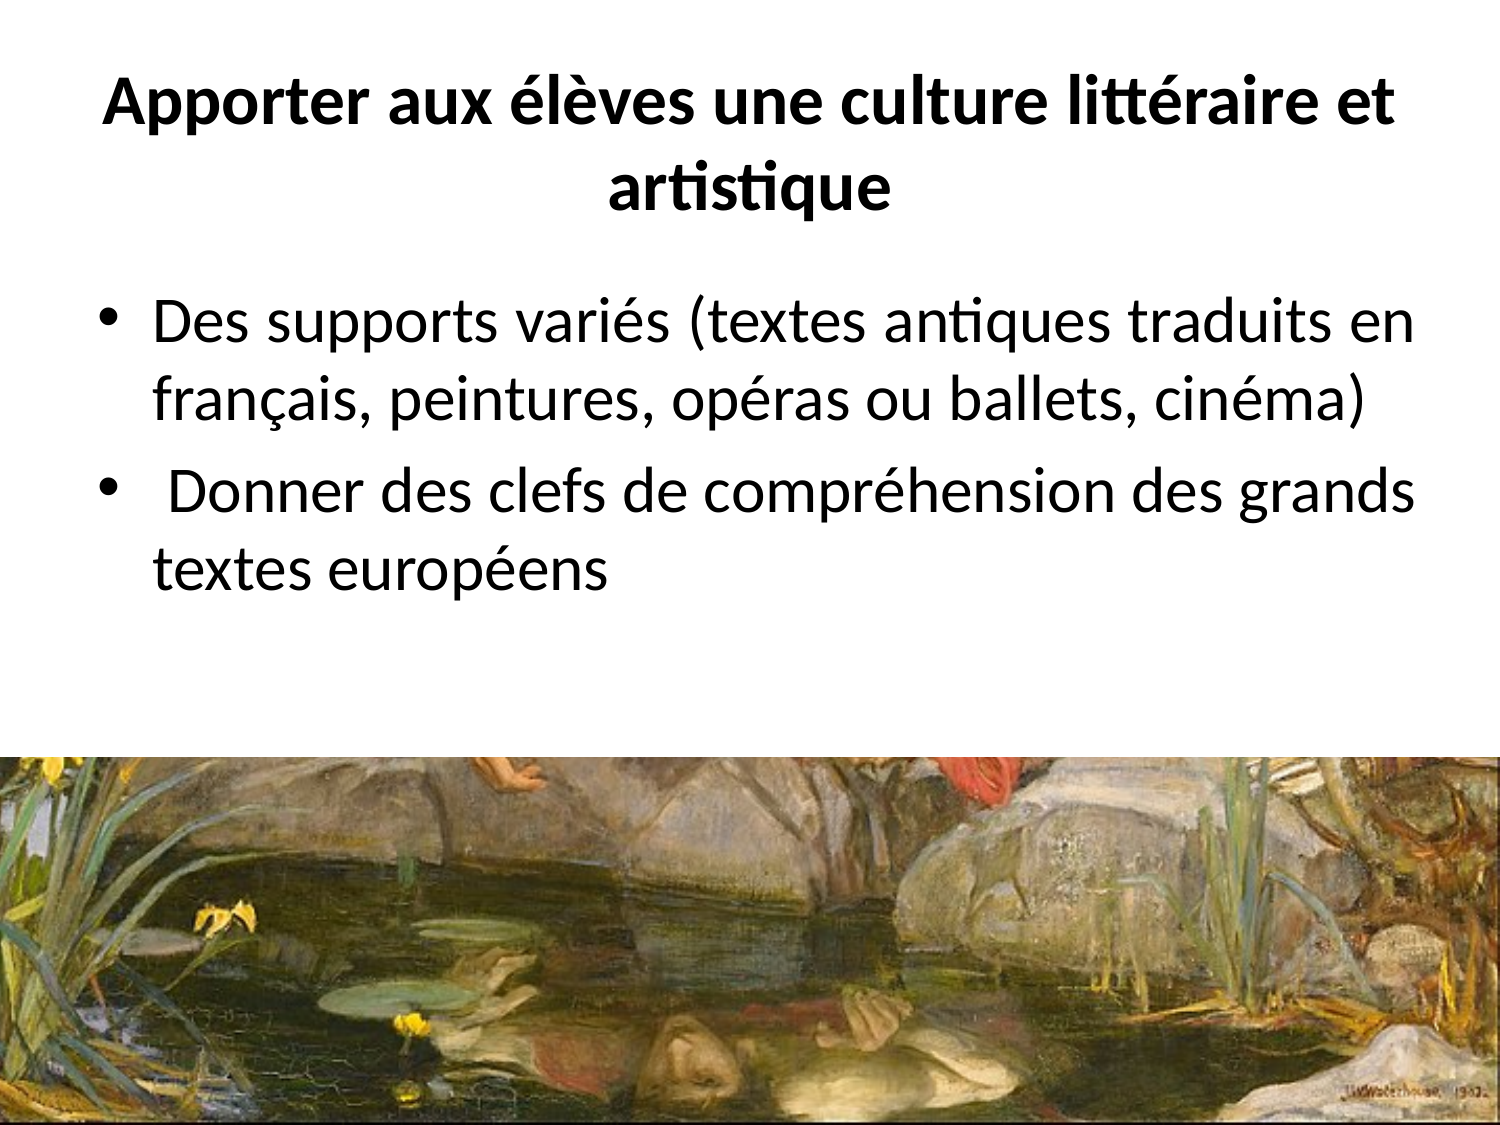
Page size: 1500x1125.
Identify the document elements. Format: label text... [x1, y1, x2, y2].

list Des supports variés (textes antiques traduits en français, peintures, opéras ou ballets, cinéma) Donner des clefs de compréhension des grands textes européens [82, 269, 1432, 692]
title Apporter aux élèves une culture littéraire et artistique [75, 45, 1425, 233]
picture [0, 756, 1500, 1125]
